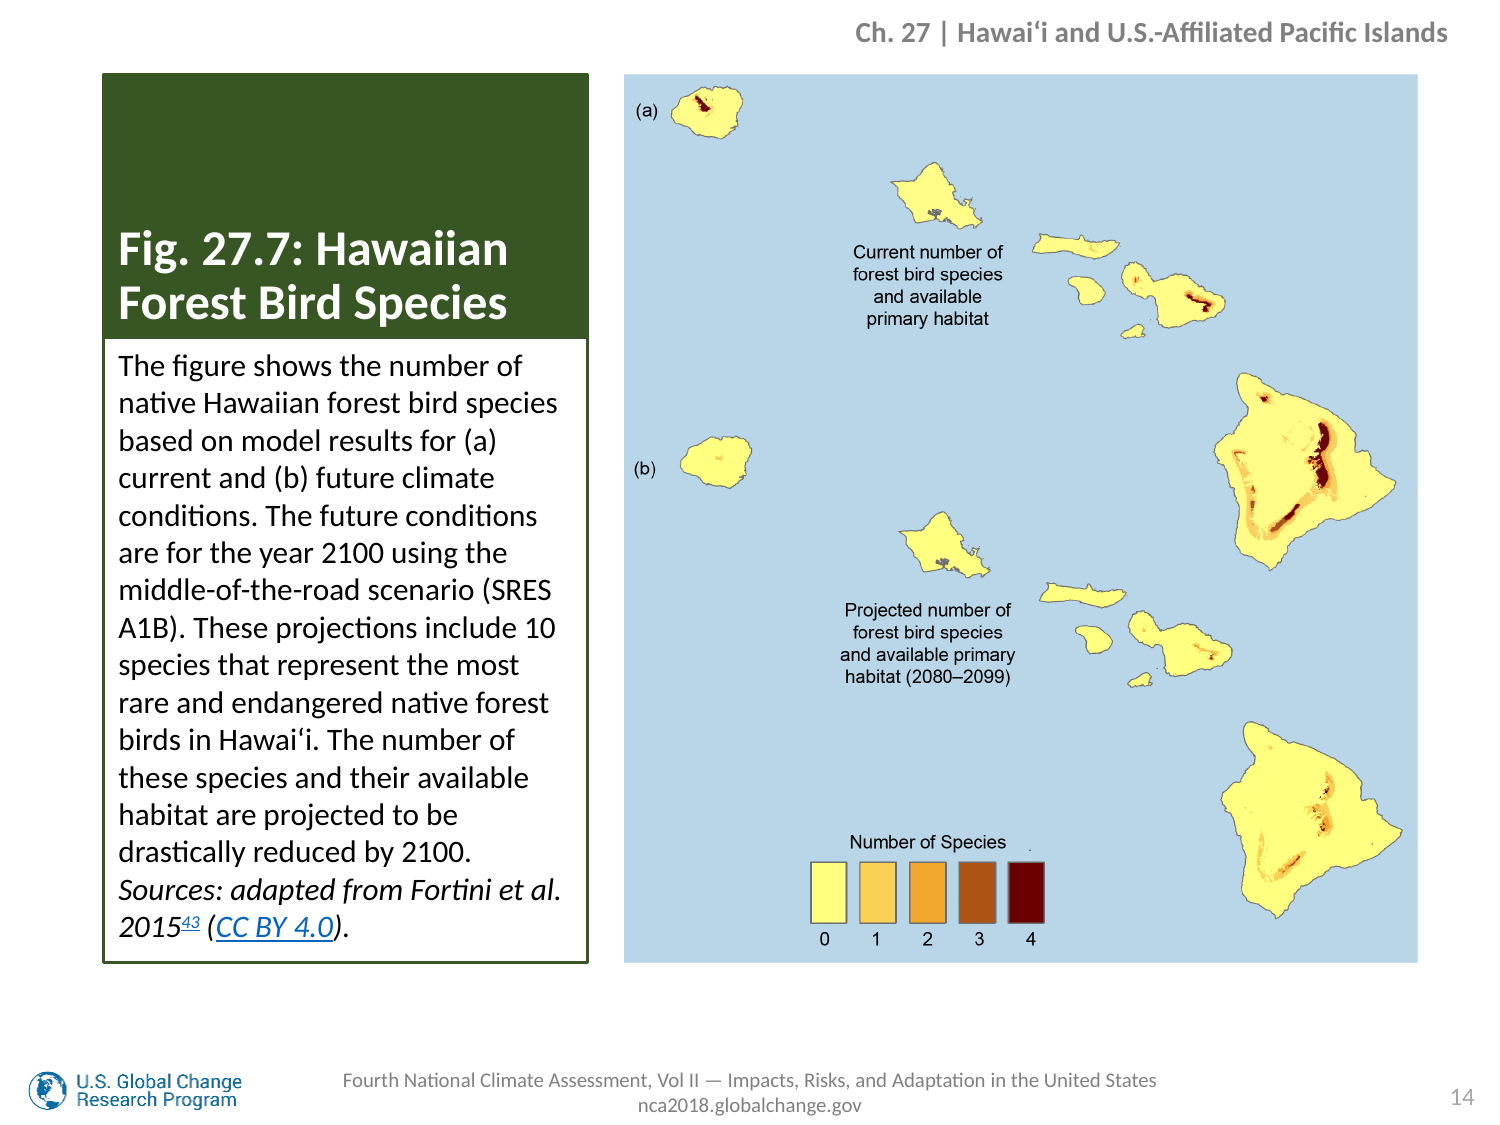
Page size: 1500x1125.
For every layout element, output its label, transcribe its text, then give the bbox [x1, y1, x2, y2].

list The figure shows the number of native Hawaiian forest bird species based on model results for (a) current and (b) future climate conditions. The future conditions are for the year 2100 using the middle-of-the-road scenario (SRES A1B). These projections include 10 species that represent the most rare and endangered native forest birds in Hawaiʻi. The number of these species and their available habitat are projected to be drastically reduced by 2100. Sources: adapted from Fortini et al. 201543 (CC BY 4.0). [102, 336, 589, 964]
list Ch. 27 | Hawai‘i and U.S.-Affiliated Pacific Islands [34, 10, 1464, 57]
title Fig. 27.7: Hawaiian Forest Bird Species [102, 73, 589, 336]
picture [21, 1065, 245, 1116]
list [623, 74, 1418, 963]
